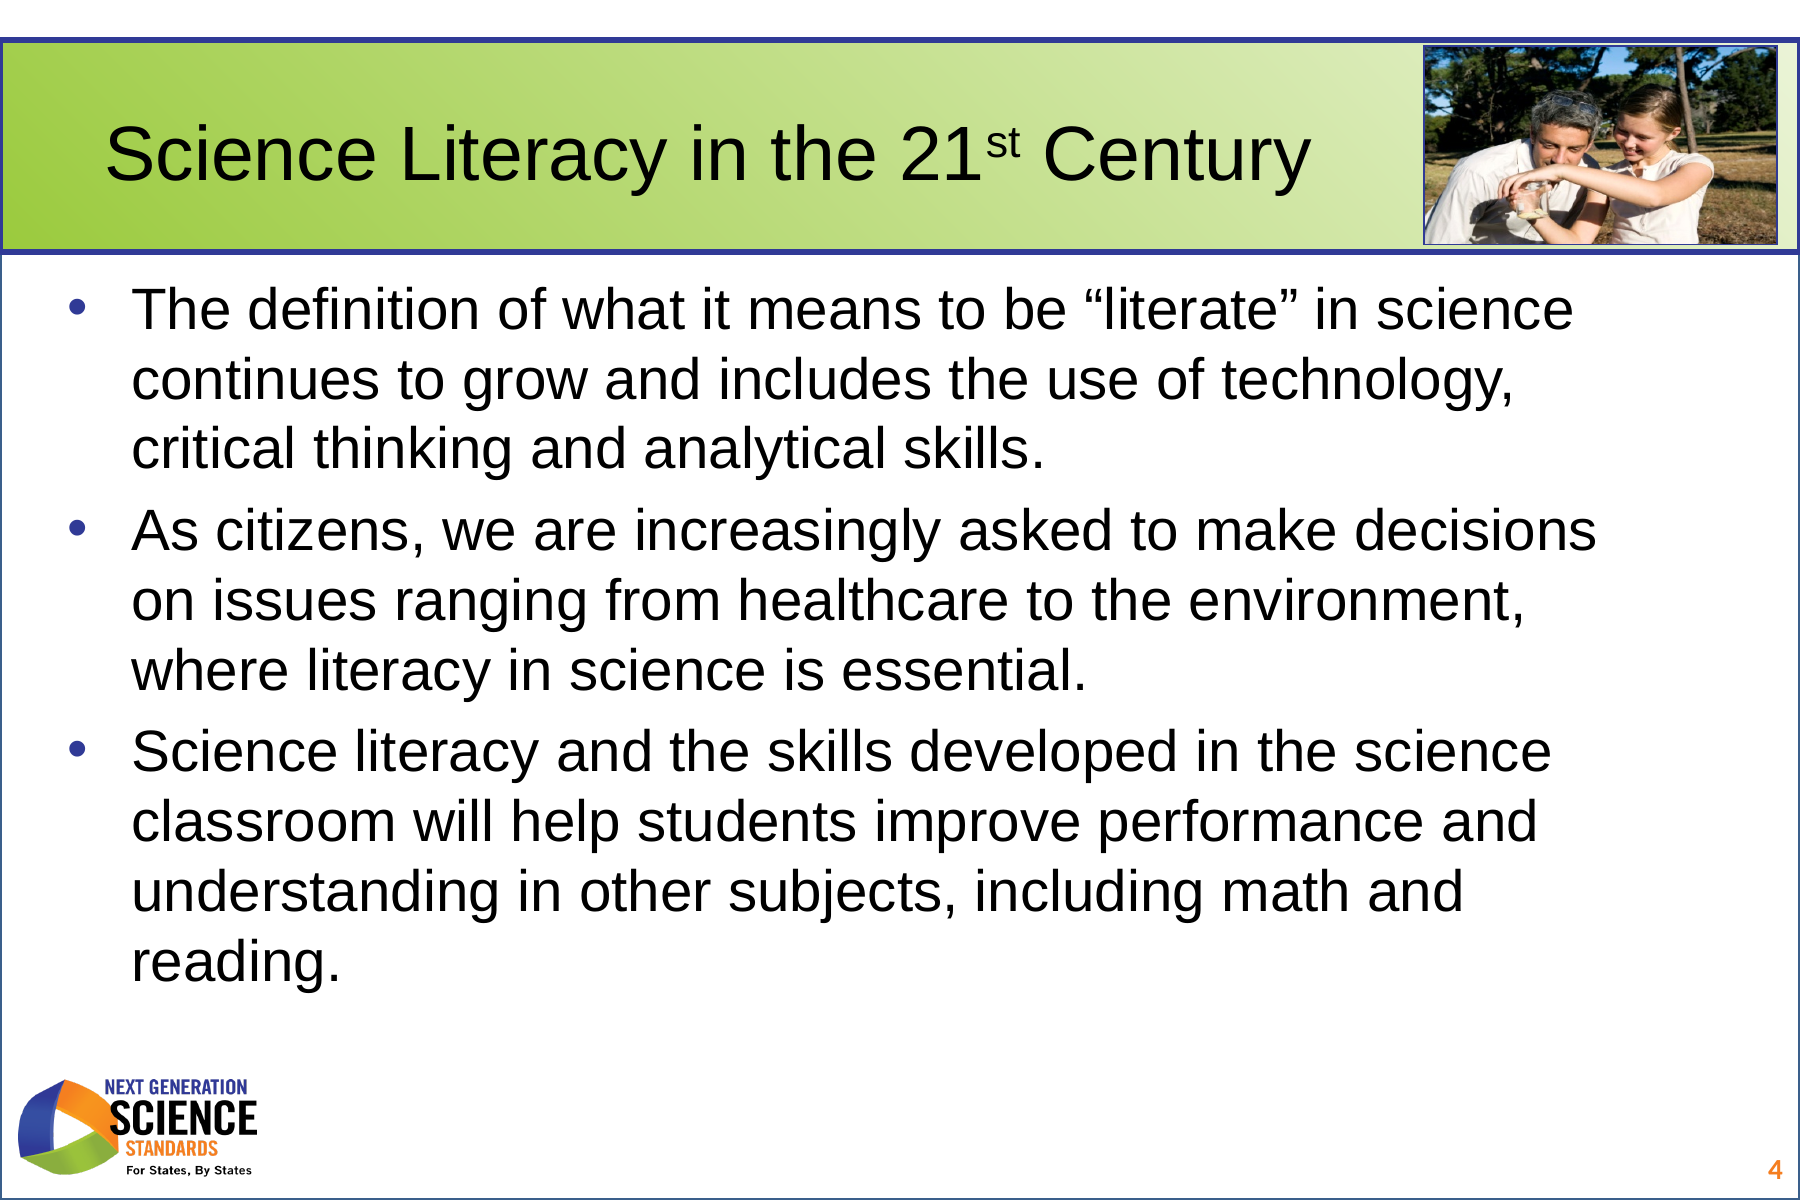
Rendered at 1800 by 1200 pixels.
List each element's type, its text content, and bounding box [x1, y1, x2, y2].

list The definition of what it means to be “literate” in science continues to grow and includes the use of technology, critical thinking and analytical skills. As citizens, we are increasingly asked to make decisions on issues ranging from healthcare to the environment, where literacy in science is essential. Science literacy and the skills developed in the science classroom will help students improve performance and understanding in other subjects, including math and reading. [49, 262, 1671, 1146]
picture [1610, 47, 1776, 244]
picture [18, 1079, 257, 1177]
slide_number 4 [1709, 1136, 1800, 1200]
title Science Literacy in the 21st Century [87, 49, 1708, 251]
